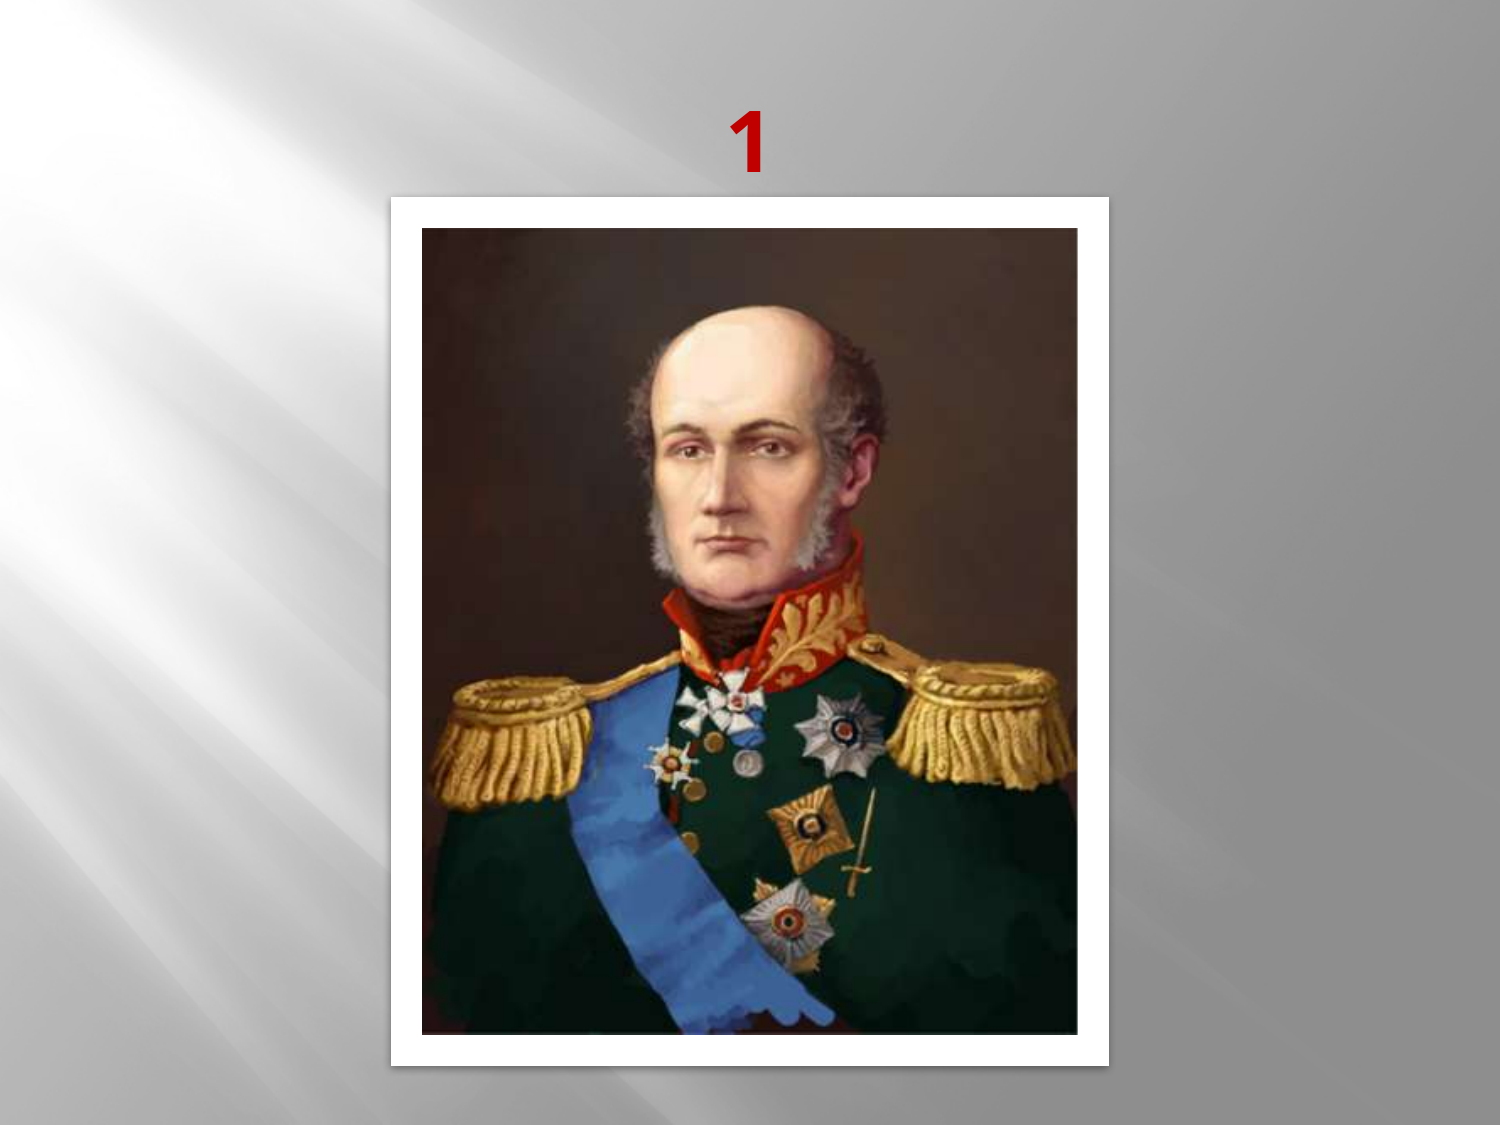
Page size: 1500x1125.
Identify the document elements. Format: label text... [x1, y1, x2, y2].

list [421, 227, 1079, 1036]
title 1 [75, 45, 1425, 233]
